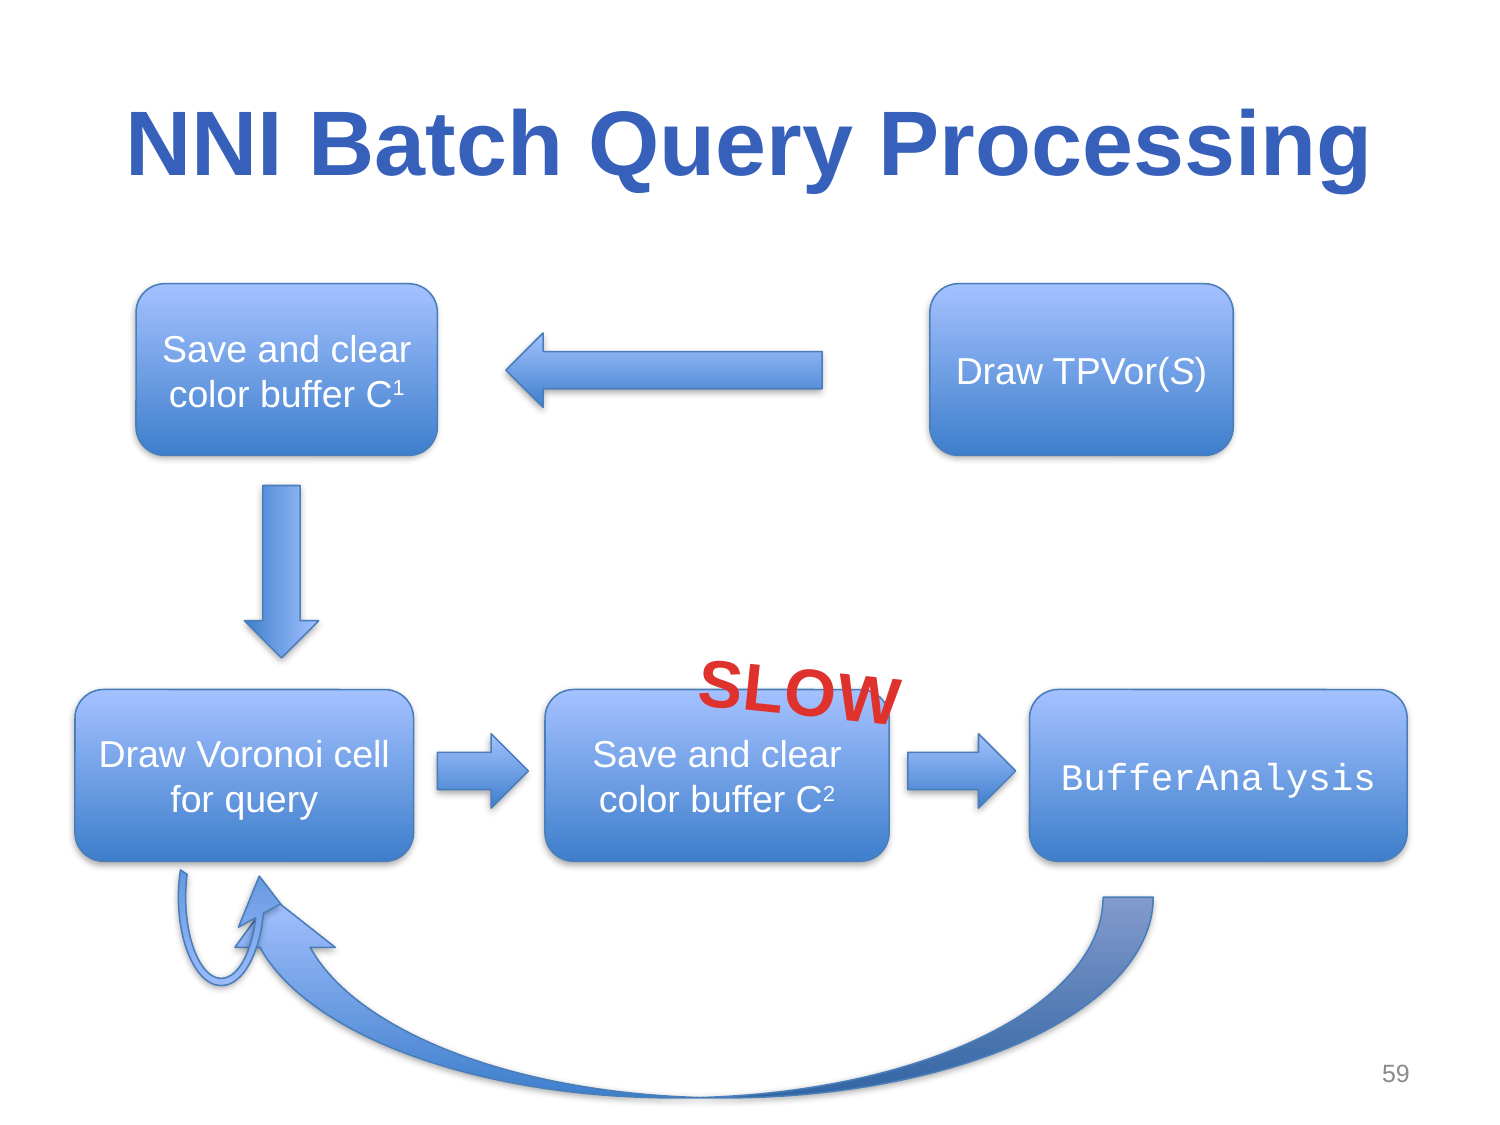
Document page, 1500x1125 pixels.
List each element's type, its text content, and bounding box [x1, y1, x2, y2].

text_box BufferAnalysis [1028, 688, 1408, 863]
text_box [907, 732, 1017, 809]
text_box [436, 732, 529, 809]
text_box Save and clear color buffer C2 [544, 688, 890, 863]
text_box Save and clear color buffer C1 [135, 282, 439, 457]
text_box [243, 484, 320, 659]
slide_number 58 [1074, 1042, 1425, 1103]
text_box Draw Voronoi cell for query [74, 688, 415, 863]
text_box SLOW [642, 625, 958, 753]
text_box [505, 332, 823, 409]
text_box [261, 896, 1154, 1099]
text_box [234, 932, 247, 949]
title NNI Batch Query Processing [75, 45, 1425, 233]
text_box [177, 869, 282, 987]
text_box Draw TPVor(S) [929, 282, 1235, 457]
